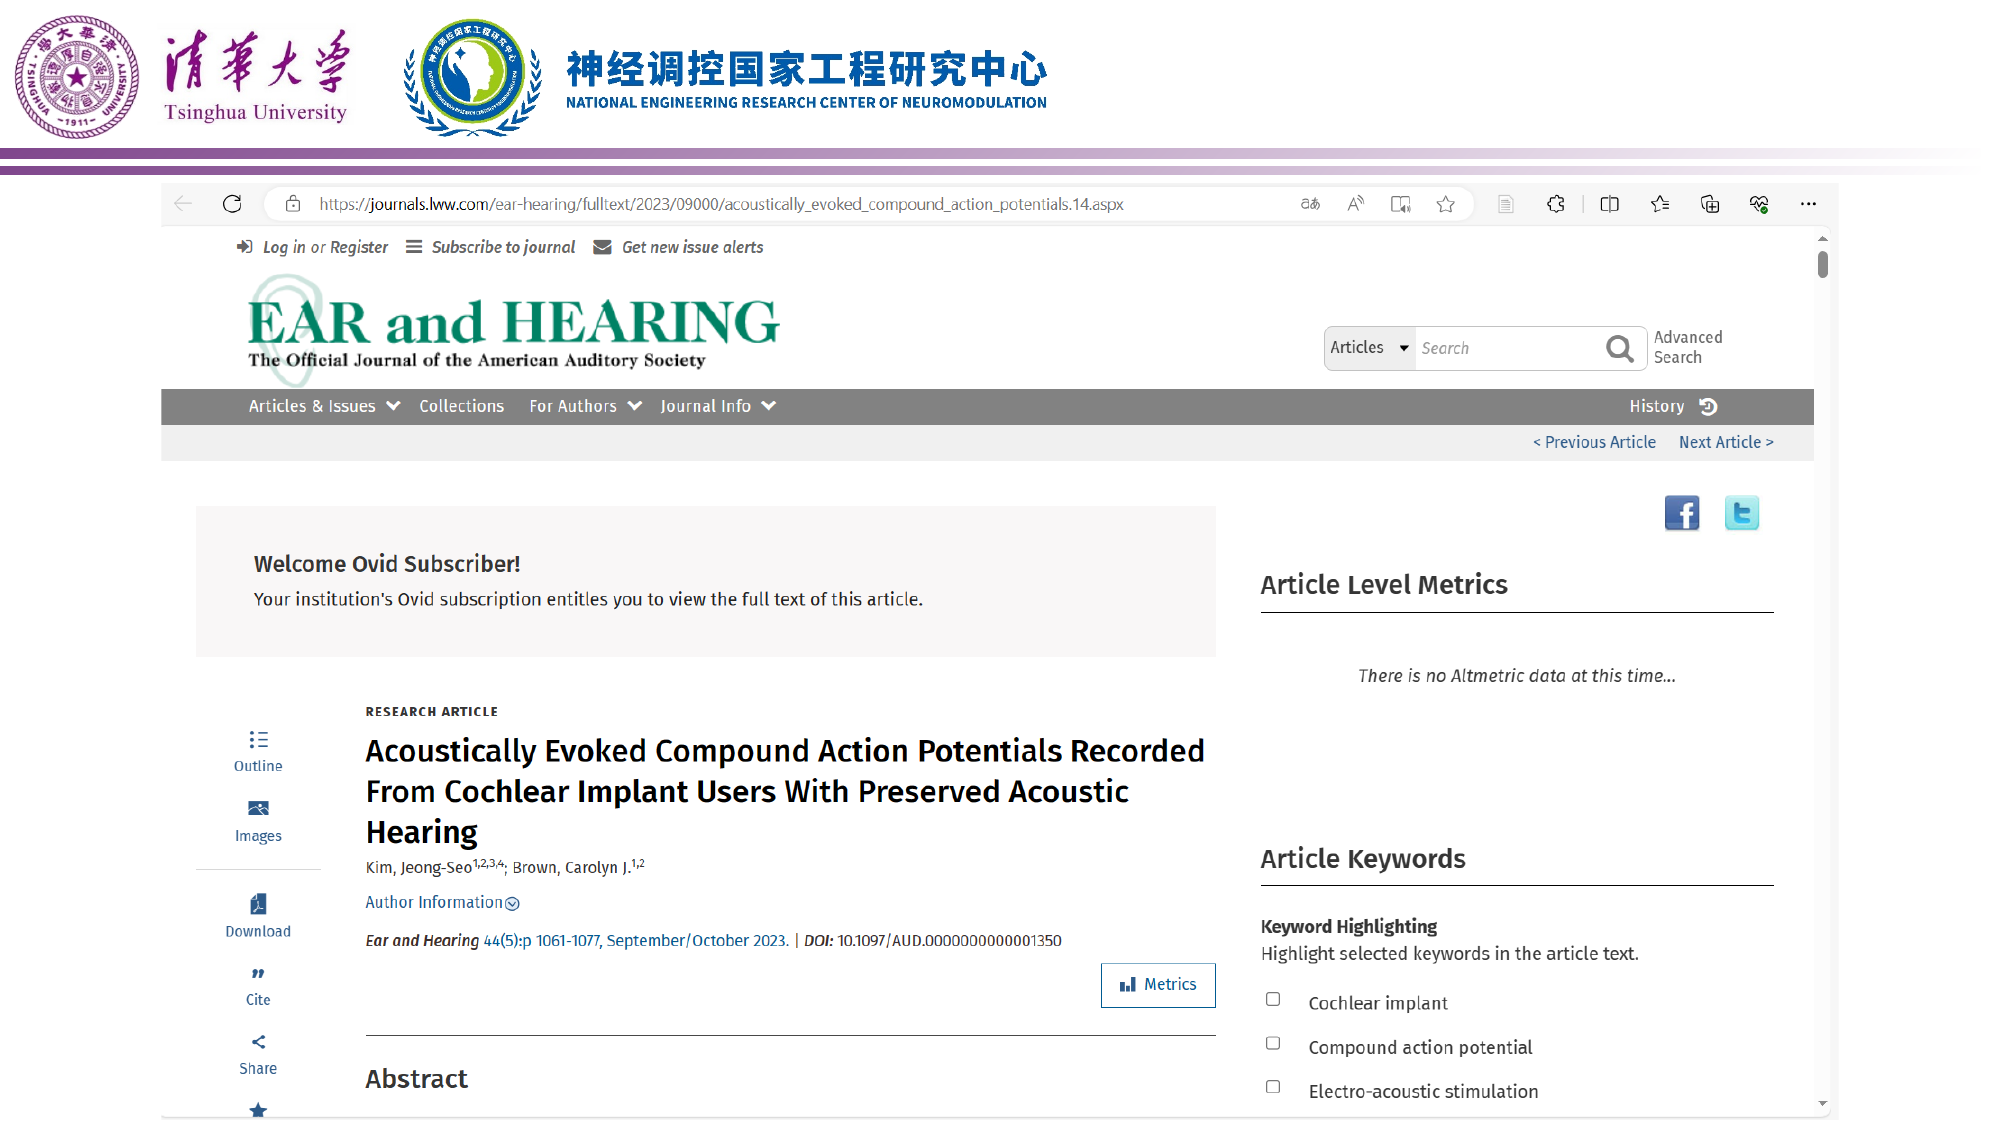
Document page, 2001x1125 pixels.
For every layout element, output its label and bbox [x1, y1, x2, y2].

picture [161, 183, 1839, 1121]
picture [0, 1, 1142, 149]
